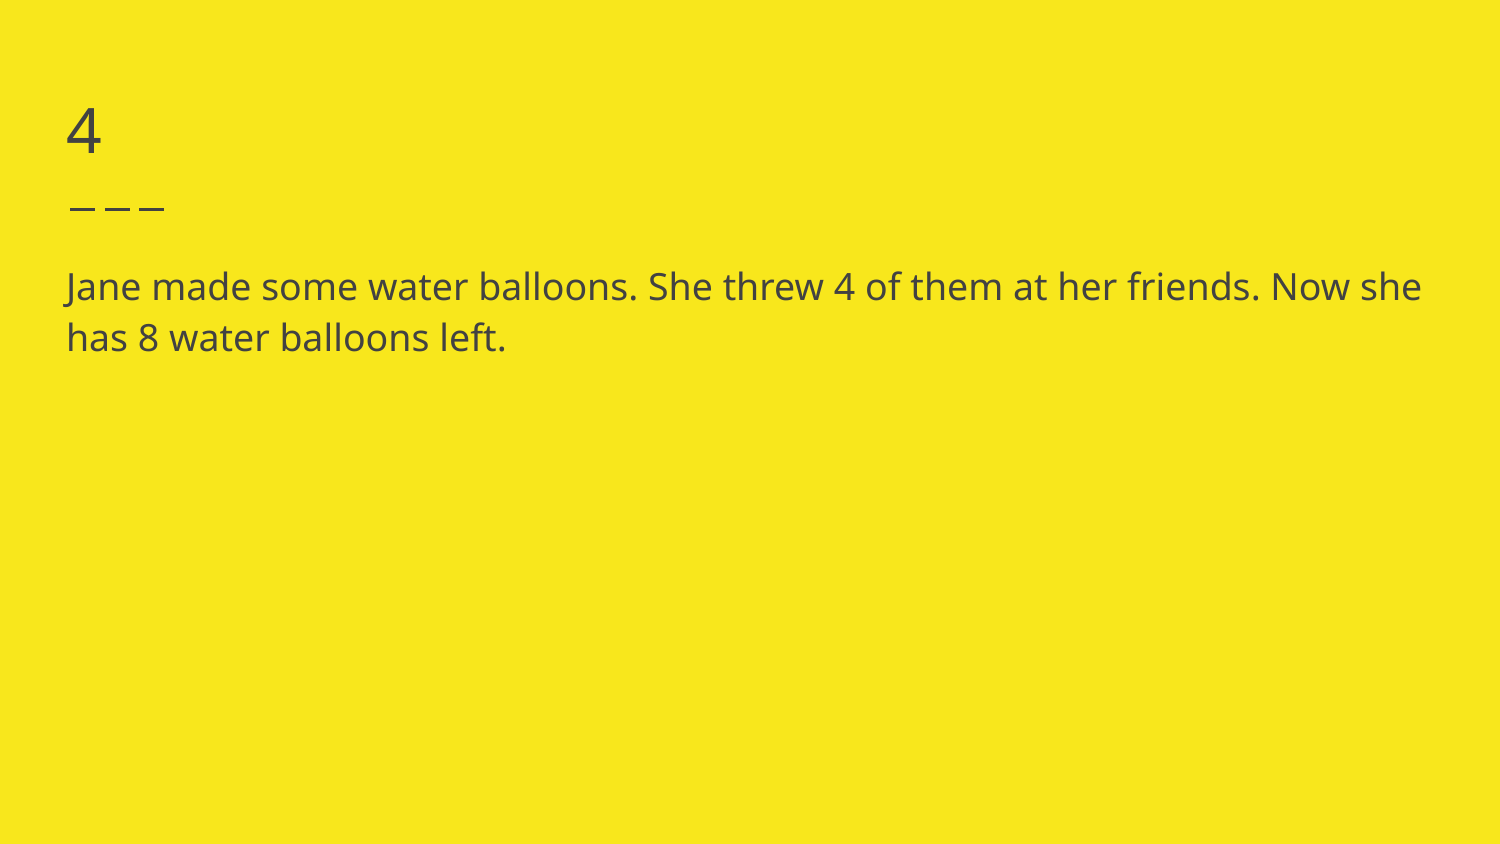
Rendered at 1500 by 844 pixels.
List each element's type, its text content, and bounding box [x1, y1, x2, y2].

list Jane made some water balloons. She threw 4 of them at her friends. Now she has 8 water balloons left. [51, 240, 1449, 750]
title 4 [51, 61, 1449, 182]
